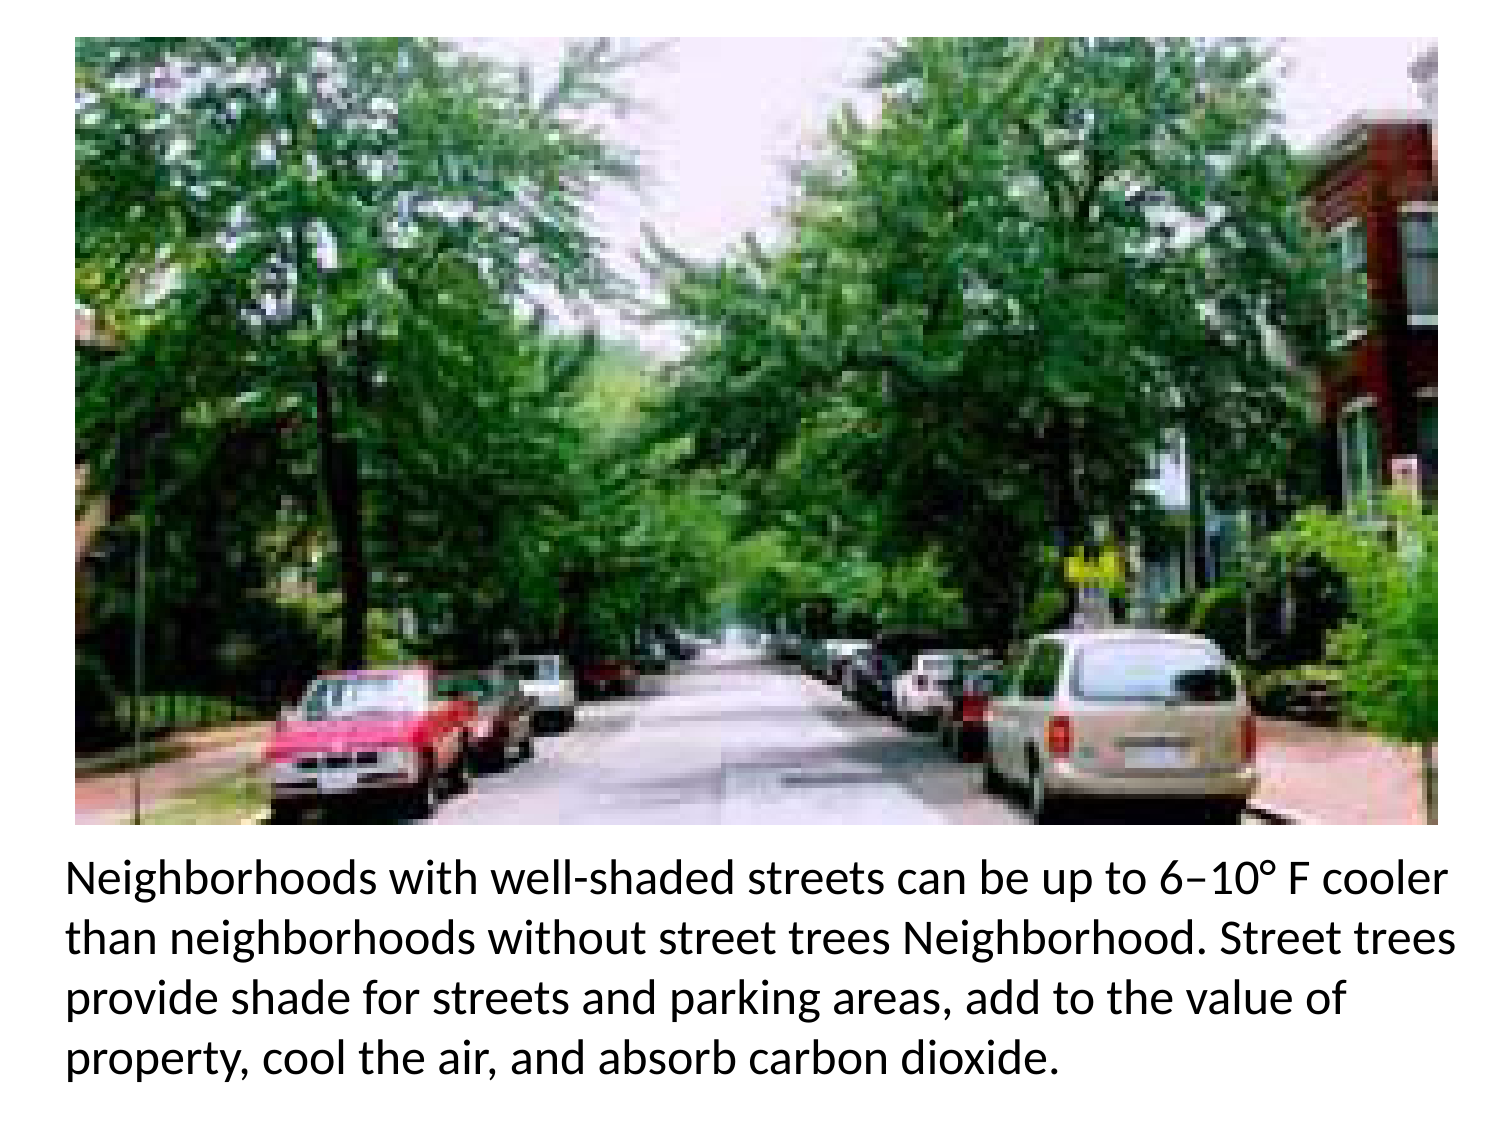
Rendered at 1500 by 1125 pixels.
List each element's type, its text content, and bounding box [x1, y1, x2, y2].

text_box Neighborhoods with well-shaded streets can be up to 6–10° F cooler than neighborhoods without street trees Neighborhood. Street trees provide shade for streets and parking areas, add to the value of property, cool the air, and absorb carbon dioxide. [50, 837, 1500, 1093]
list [74, 37, 1438, 826]
